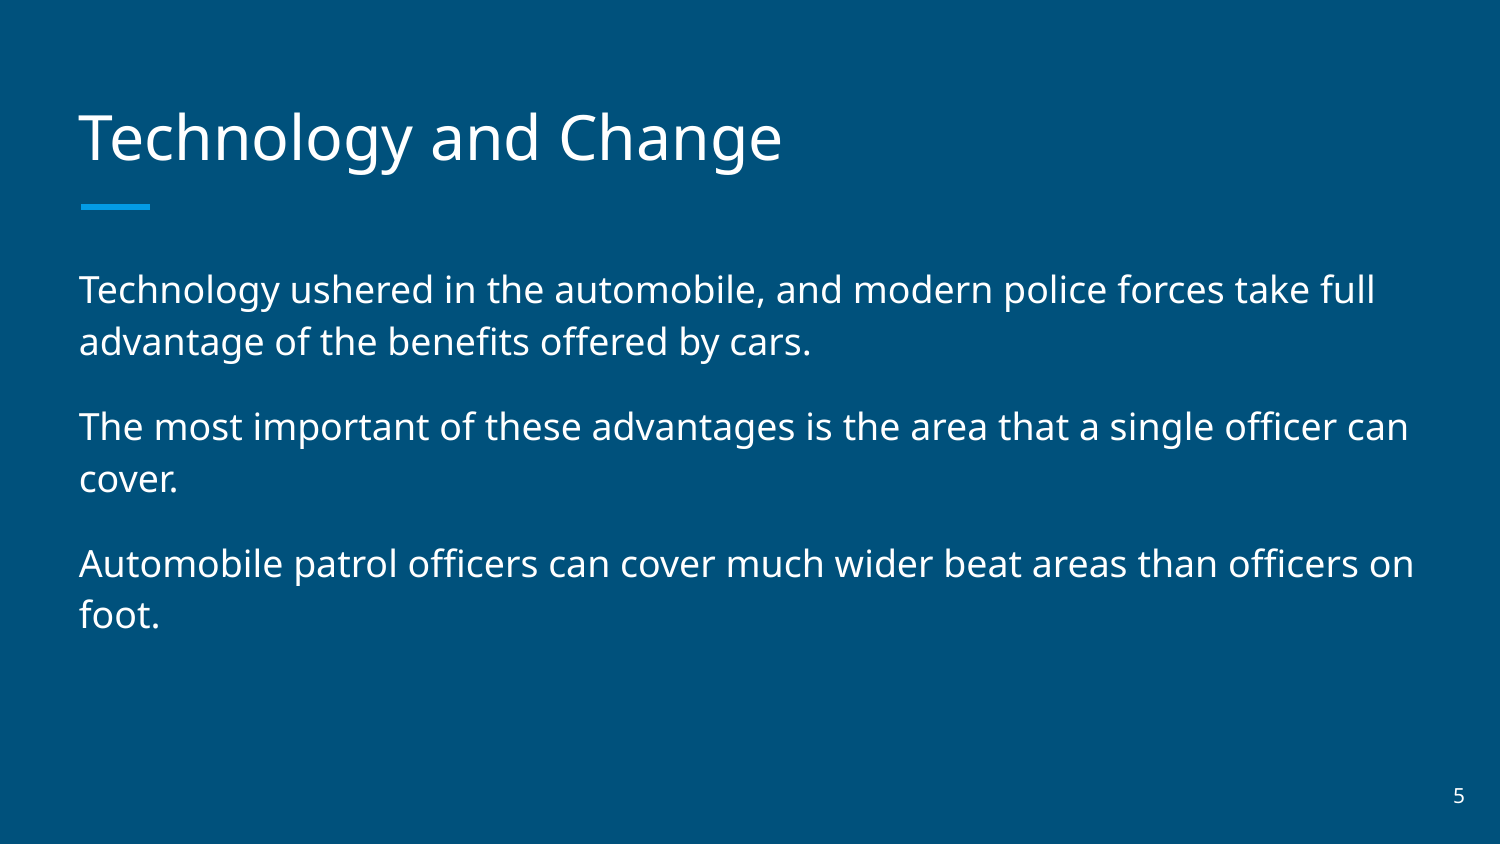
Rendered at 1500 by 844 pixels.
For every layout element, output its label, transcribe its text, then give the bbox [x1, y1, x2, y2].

title Technology and Change [63, 75, 1437, 188]
slide_number ‹#› [1389, 764, 1480, 830]
list Technology ushered in the automobile, and modern police forces take full advantage of the benefits offered by cars. The most important of these advantages is the area that a single officer can cover. Automobile patrol officers can cover much wider beat areas than officers on foot. [63, 244, 1437, 750]
